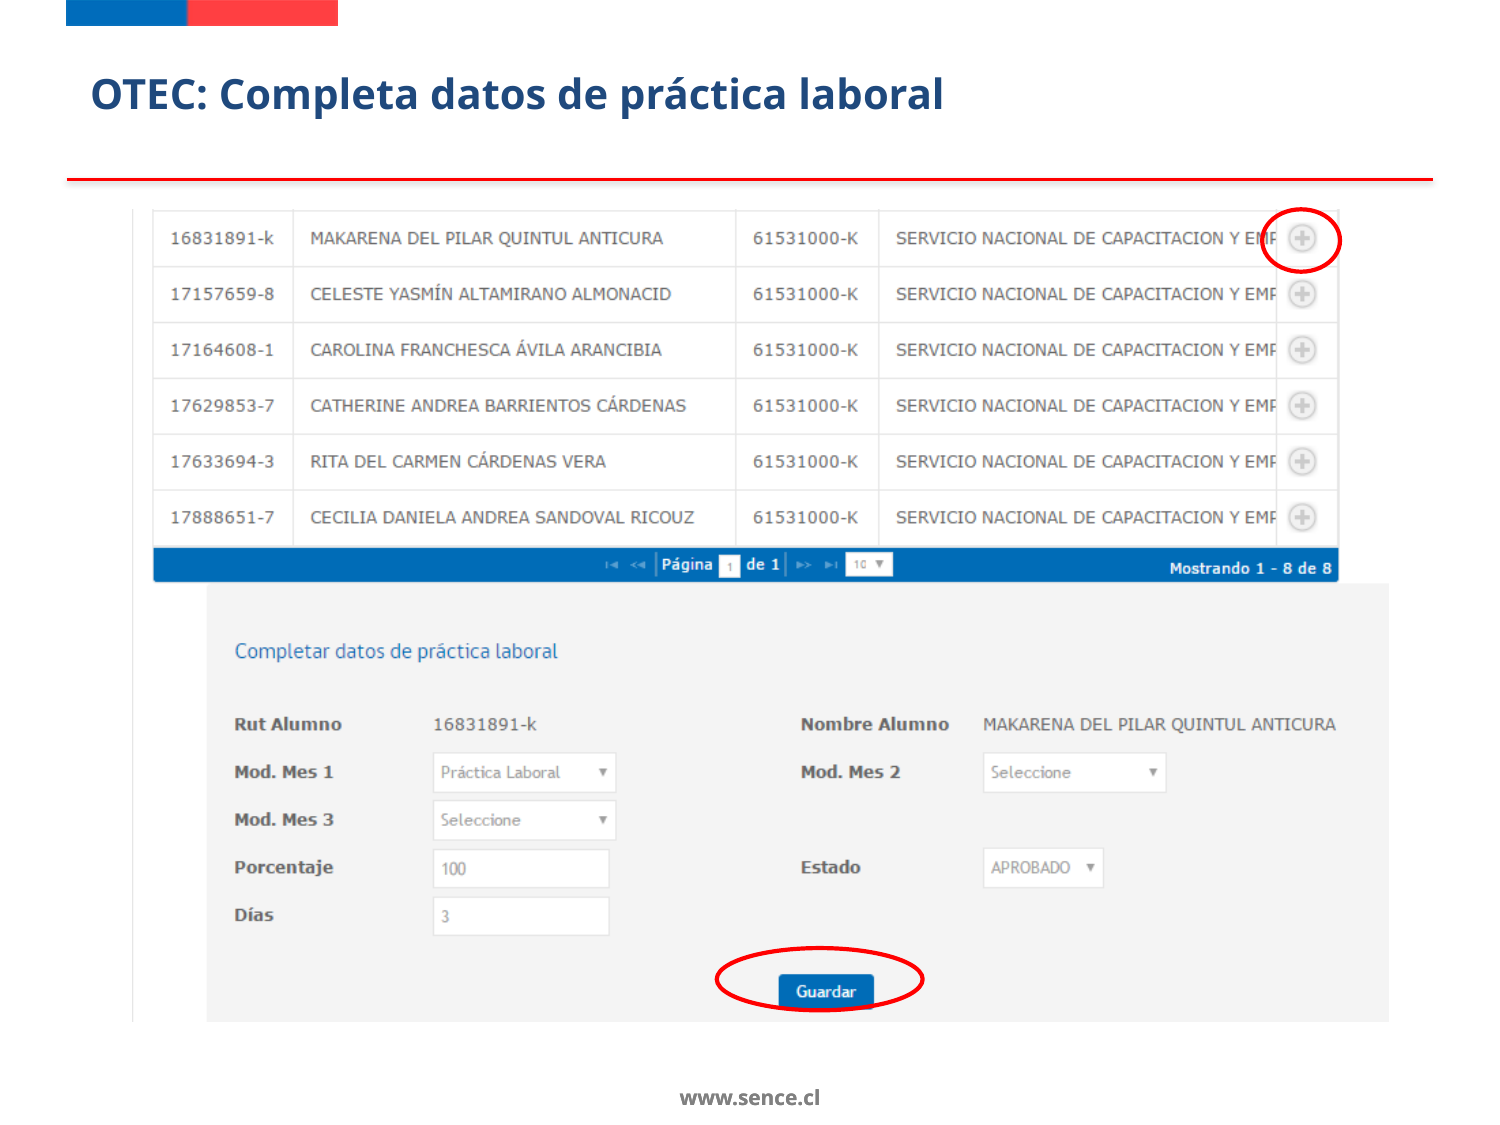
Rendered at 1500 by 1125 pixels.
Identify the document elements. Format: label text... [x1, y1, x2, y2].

picture [66, 1, 338, 26]
text_box OTEC: Completa datos de práctica laboral [0, 60, 1434, 156]
picture [131, 209, 1389, 1023]
